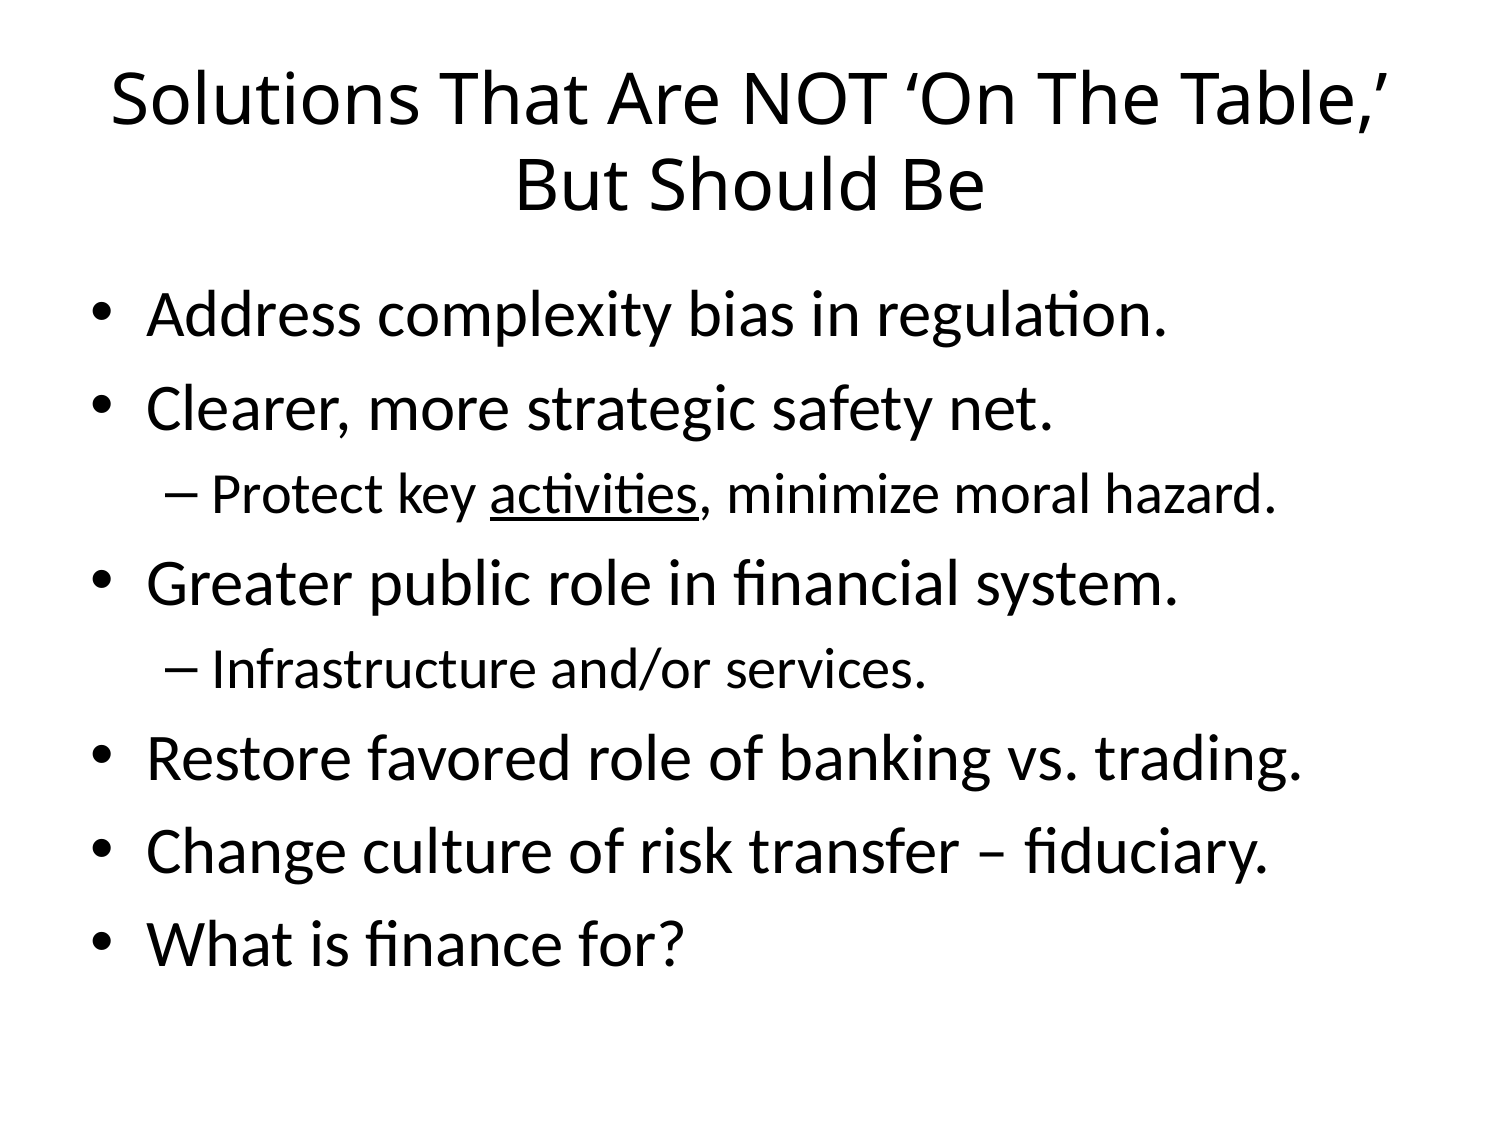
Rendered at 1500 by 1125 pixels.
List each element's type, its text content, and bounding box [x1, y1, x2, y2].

list Address complexity bias in regulation. Clearer, more strategic safety net. Protect key activities, minimize moral hazard. Greater public role in financial system. Infrastructure and/or services. Restore favored role of banking vs. trading. Change culture of risk transfer – fiduciary. What is finance for? [75, 262, 1425, 1005]
title Solutions That Are NOT ‘On The Table,’ But Should Be [75, 45, 1425, 233]
